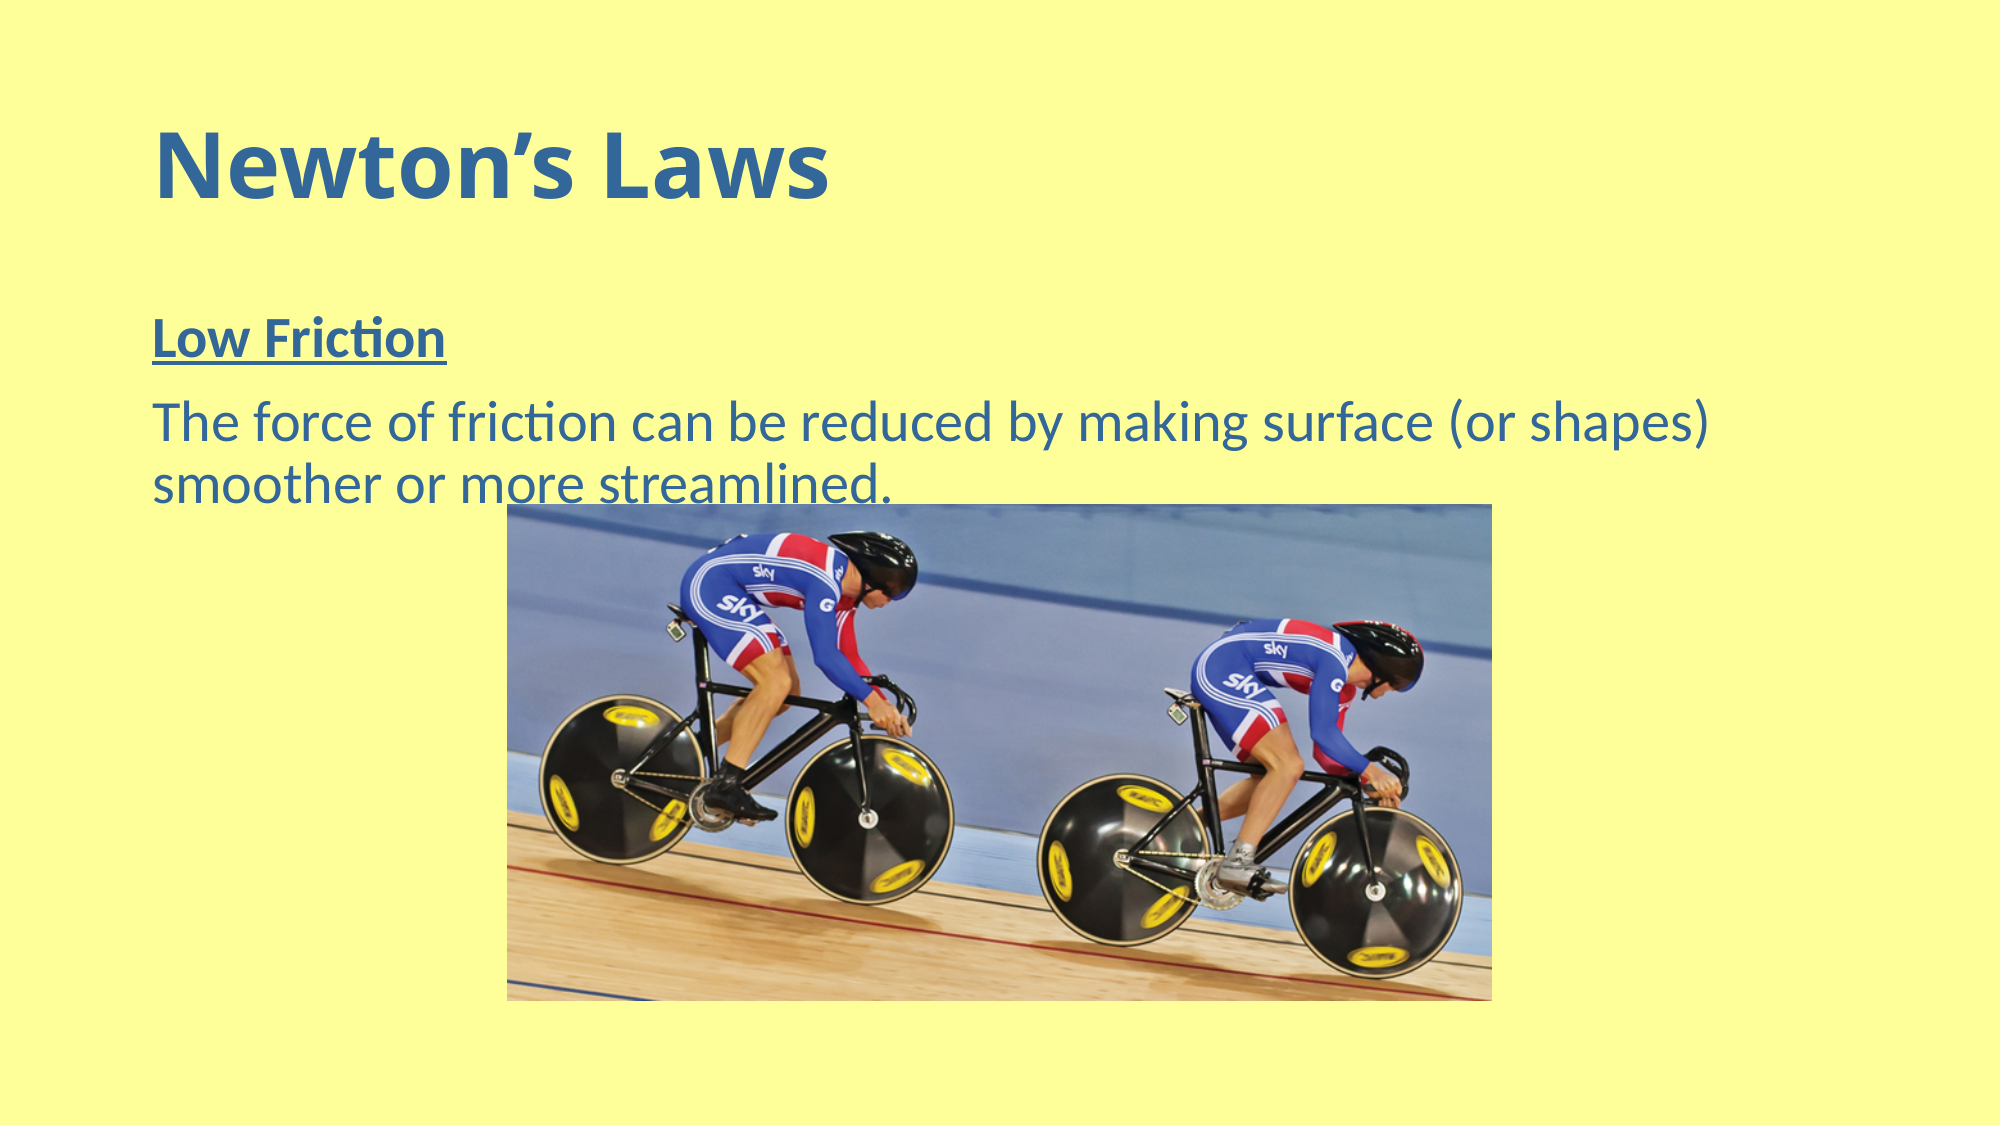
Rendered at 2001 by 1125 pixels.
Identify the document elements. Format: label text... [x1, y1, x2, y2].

title Newton’s Laws [137, 59, 1863, 278]
picture [507, 504, 1492, 1001]
list Low Friction The force of friction can be reduced by making surface (or shapes) smoother or more streamlined. [137, 299, 1863, 1014]
